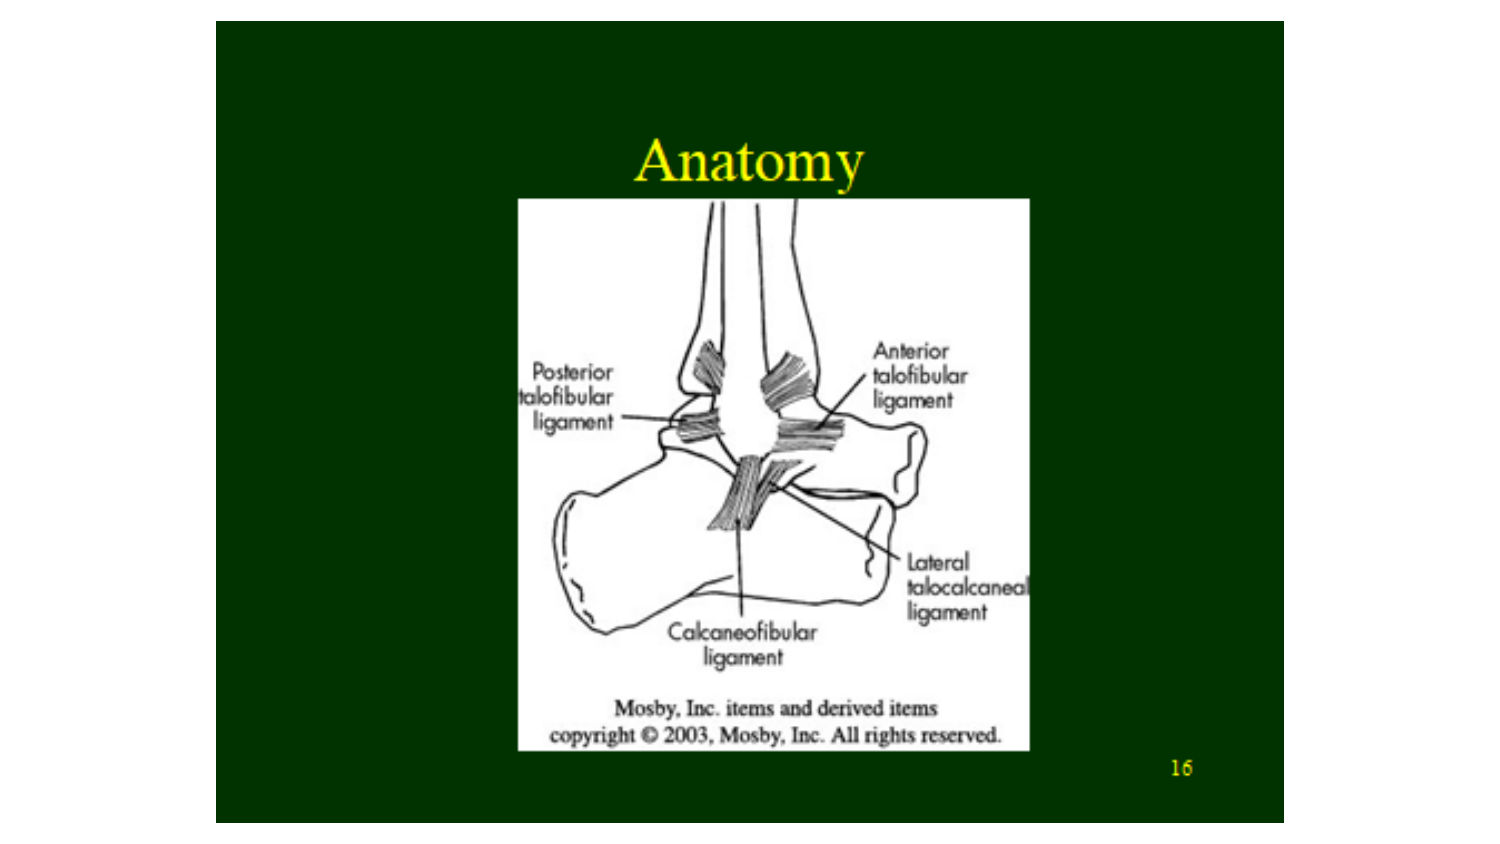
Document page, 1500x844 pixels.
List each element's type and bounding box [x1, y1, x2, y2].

picture [215, 21, 1285, 823]
